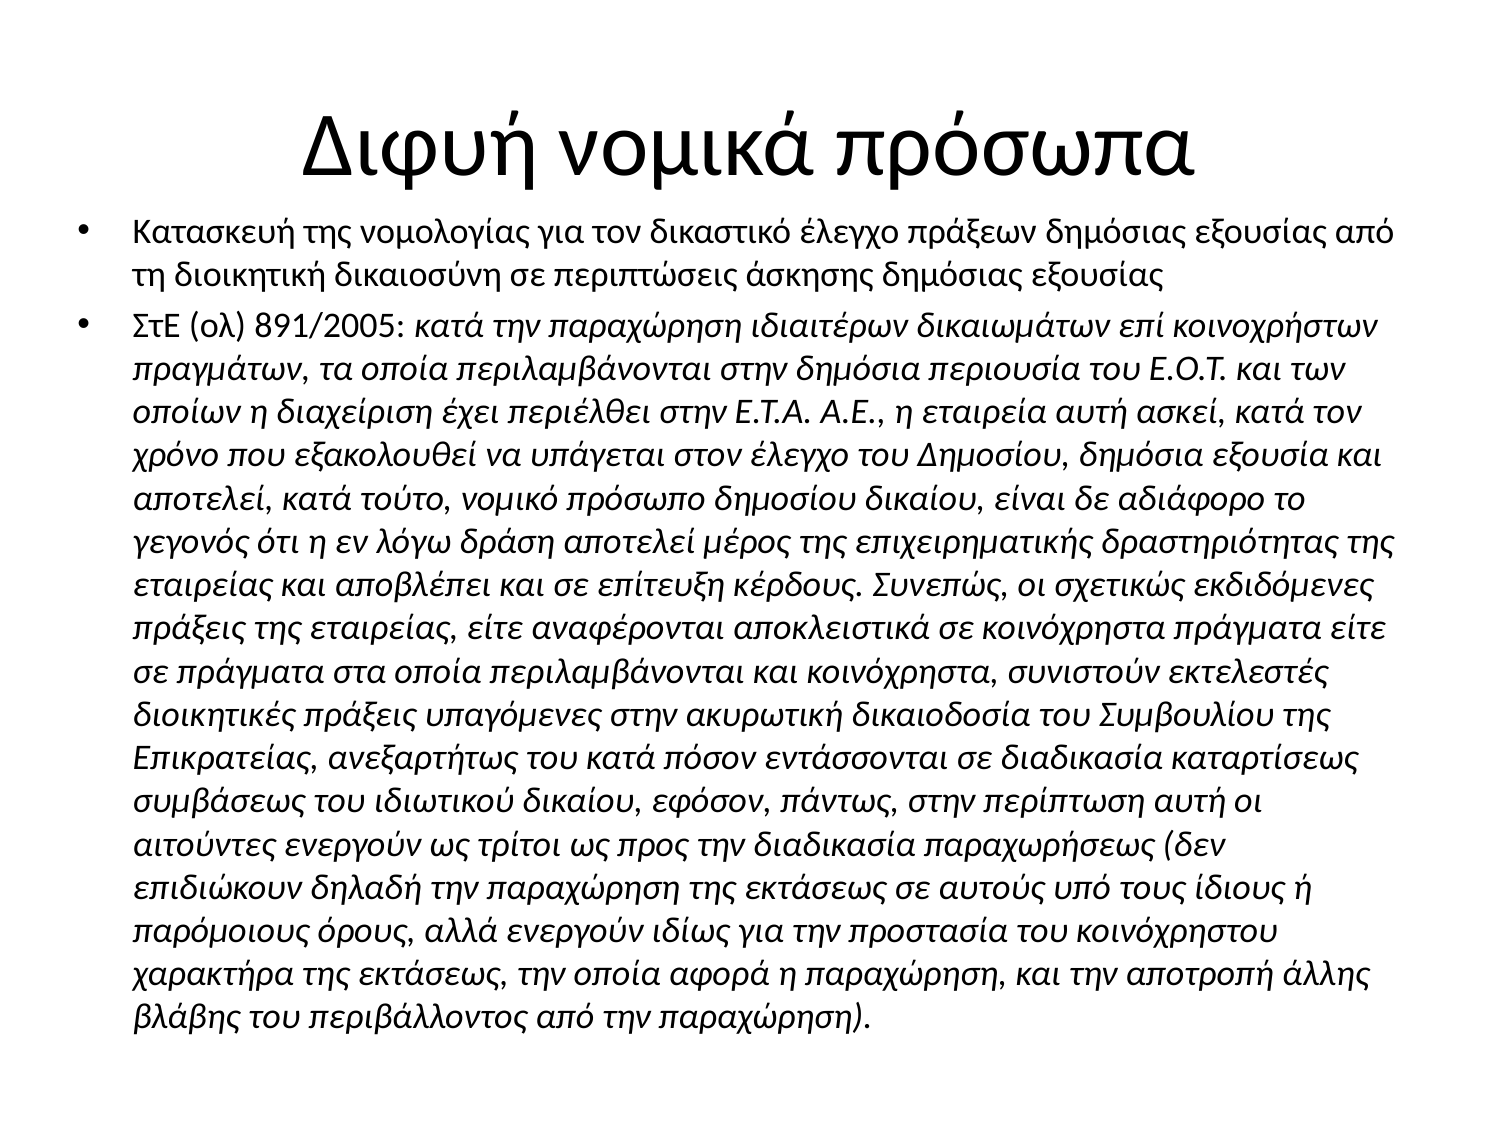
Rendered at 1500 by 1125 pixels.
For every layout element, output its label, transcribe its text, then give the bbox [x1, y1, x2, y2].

title Διφυή νομικά πρόσωπα [75, 45, 1425, 233]
list Κατασκευή της νομολογίας για τον δικαστικό έλεγχο πράξεων δημόσιας εξουσίας από τη διοικητική δικαιοσύνη σε περιπτώσεις άσκησης δημόσιας εξουσίας ΣτΕ (ολ) 891/2005: κατά την παραχώρηση ιδιαιτέρων δικαιωμάτων επί κοινοχρήστων πραγμάτων, τα οποία περιλαμβάνονται στην δημόσια περιουσία του Ε.Ο.Τ. και των οποίων η διαχείριση έχει περιέλθει στην Ε.Τ.Α. Α.Ε., η εταιρεία αυτή ασκεί, κατά τον χρόνο που εξακολουθεί να υπάγεται στον έλεγχο του Δημοσίου, δημόσια εξουσία και αποτελεί, κατά τούτο, νομικό πρόσωπο δημοσίου δικαίου, είναι δε αδιάφορο το γεγονός ότι η εν λόγω δράση αποτελεί μέρος της επιχειρηματικής δραστηριότητας της εταιρείας και αποβλέπει και σε επίτευξη κέρδους. Συνεπώς, οι σχετικώς εκδιδόμενες πράξεις της εταιρείας, είτε αναφέρονται αποκλειστικά σε κοινόχρηστα πράγματα είτε σε πράγματα στα οποία περιλαμβάνονται και κοινόχρηστα, συνιστούν εκτελεστές διοικητικές πράξεις υπαγόμενες στην ακυρωτική δικαιοδοσία του Συμβουλίου της Επικρατείας, ανεξαρτήτως του κατά πόσον εντάσσονται σε διαδικασία καταρτίσεως συμβάσεως του ιδιωτικού δικαίου, εφόσον, πάντως, στην περίπτωση αυτή οι αιτούντες ενεργούν ως τρίτοι ως προς την διαδικασία παραχωρήσεως (δεν επιδιώκουν δηλαδή την παραχώρηση της εκτάσεως σε αυτούς υπό τους ίδιους ή παρόμοιους όρους, αλλά ενεργούν ιδίως για την προστασία του κοινόχρηστου χαρακτήρα της εκτάσεως, την οποία αφορά η παραχώρηση, και την αποτροπή άλλης βλάβης του περιβάλλοντος από την παραχώρηση). [62, 200, 1413, 1093]
